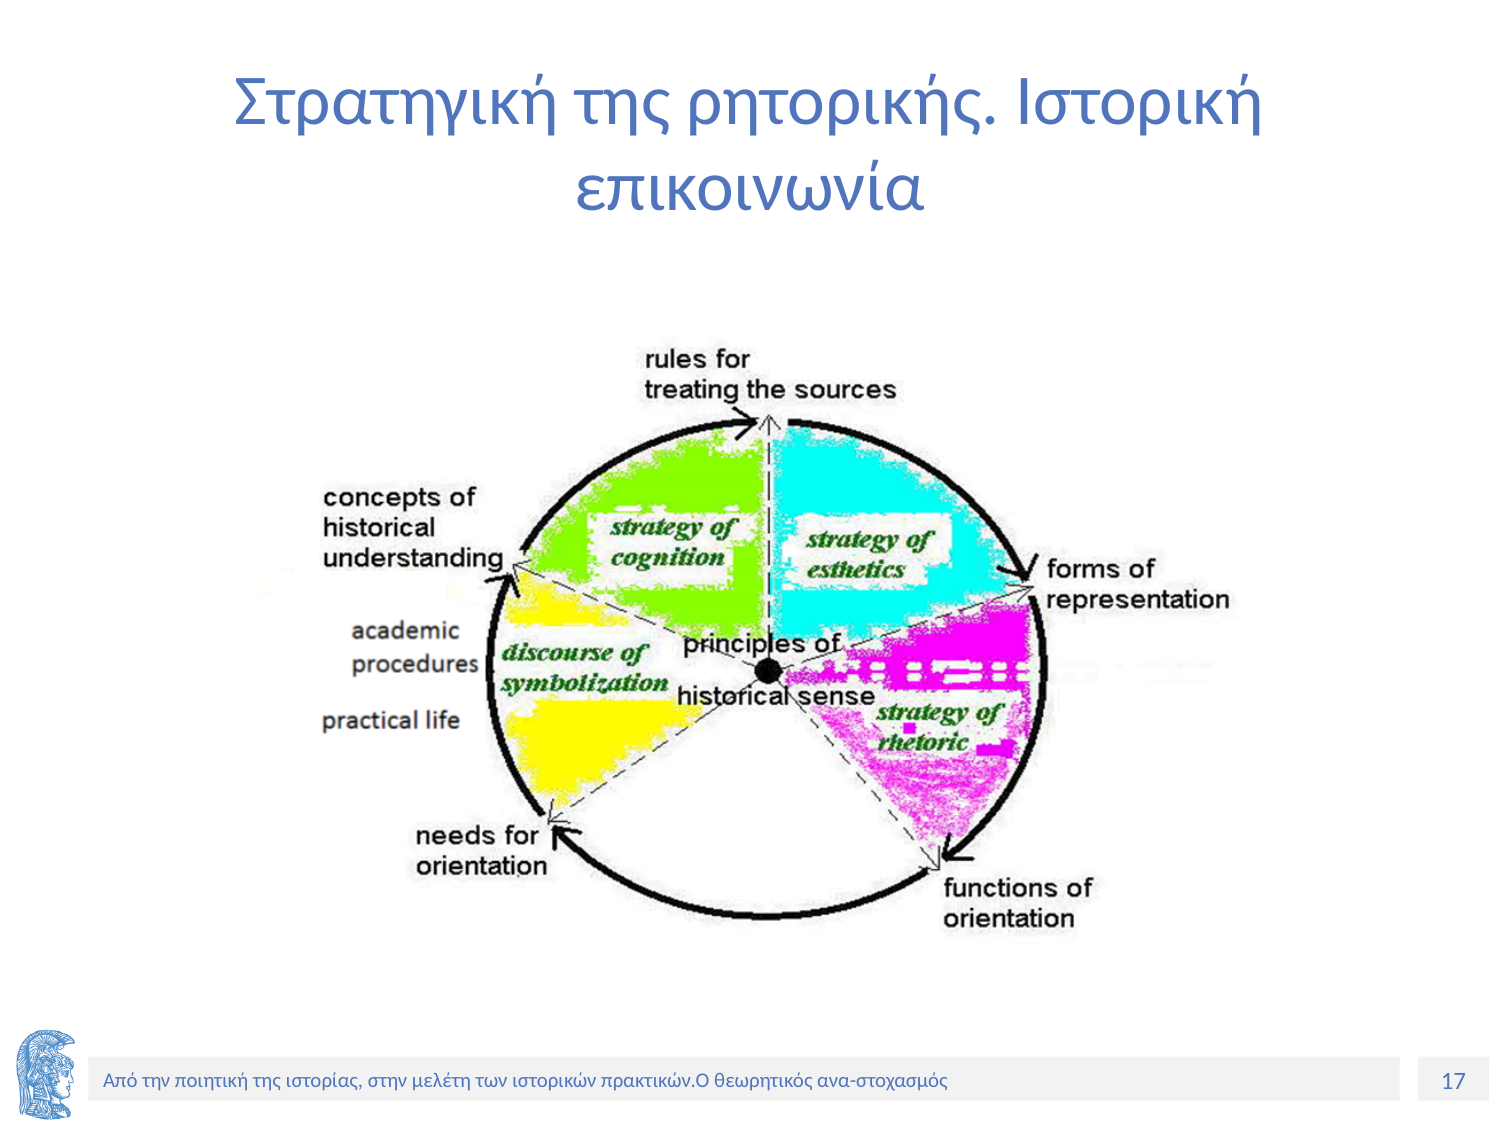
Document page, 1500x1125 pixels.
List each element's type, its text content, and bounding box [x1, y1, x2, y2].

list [247, 314, 1253, 971]
title Στρατηγική της ρητορικής. Ιστορική επικοινωνία [75, 45, 1425, 233]
picture [9, 1026, 81, 1120]
